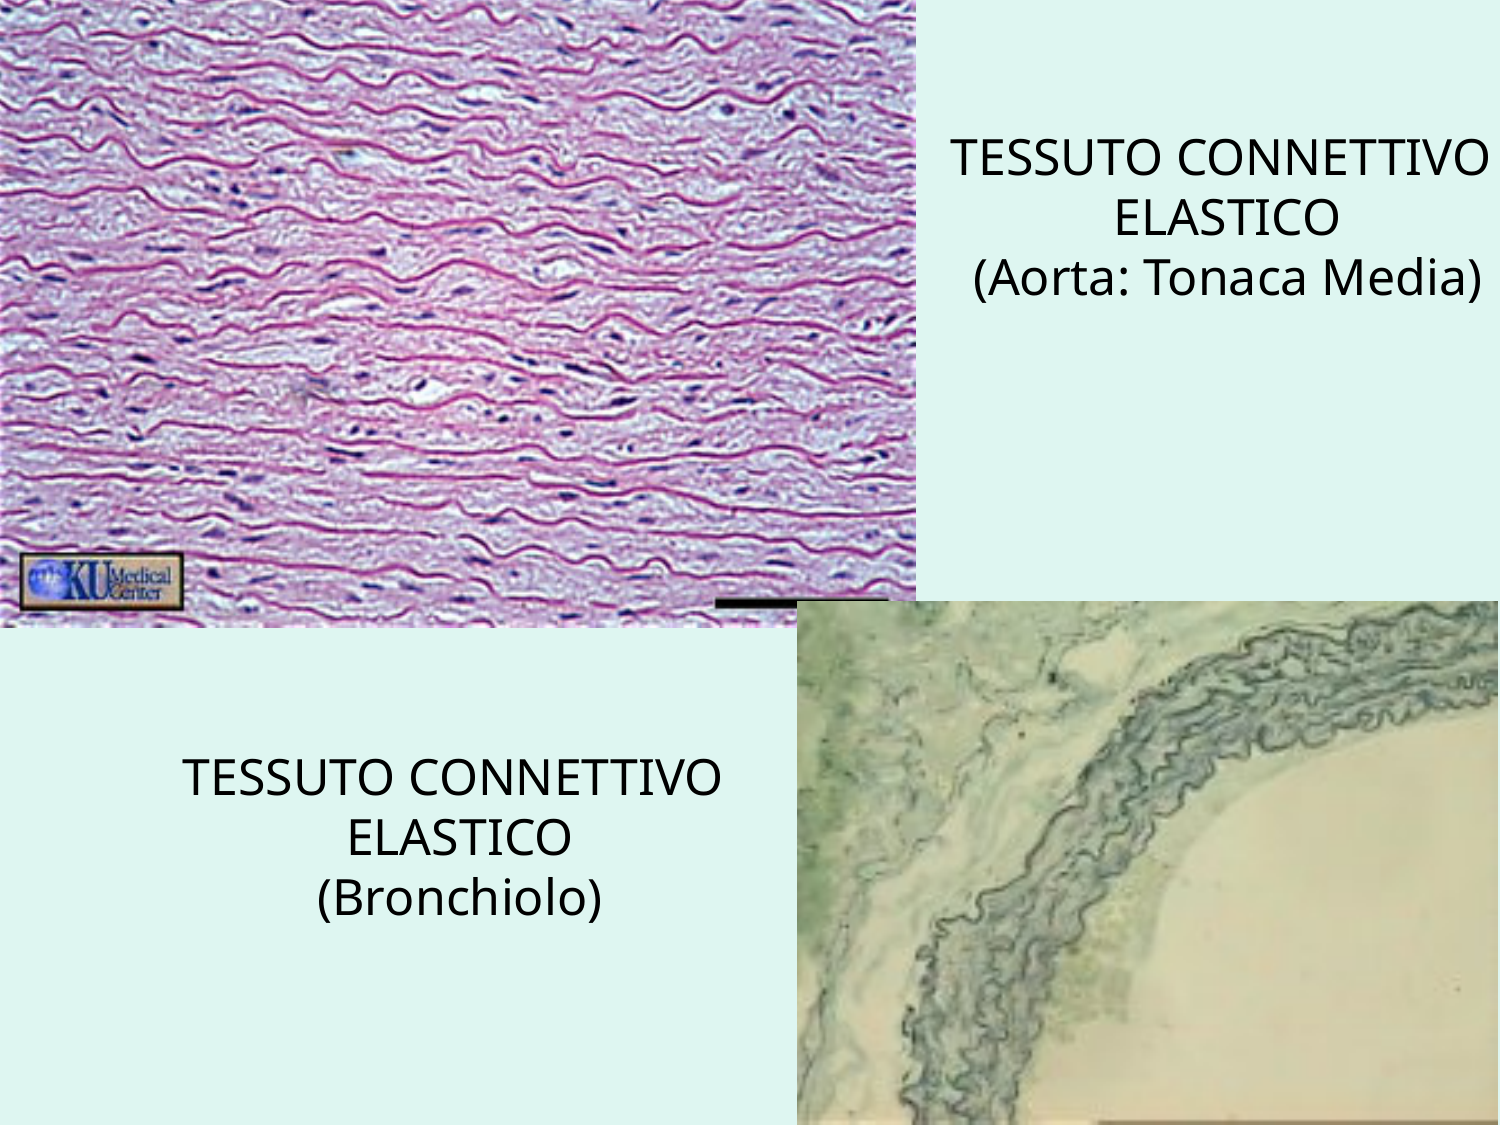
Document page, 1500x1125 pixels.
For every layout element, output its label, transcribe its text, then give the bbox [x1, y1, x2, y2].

text_box TESSUTO CONNETTIVO ELASTICO (Bronchiolo) [147, 738, 773, 933]
text_box TESSUTO CONNETTIVO ELASTICO (Aorta: Tonaca Media) [916, 118, 1500, 313]
picture [0, 0, 1498, 1125]
